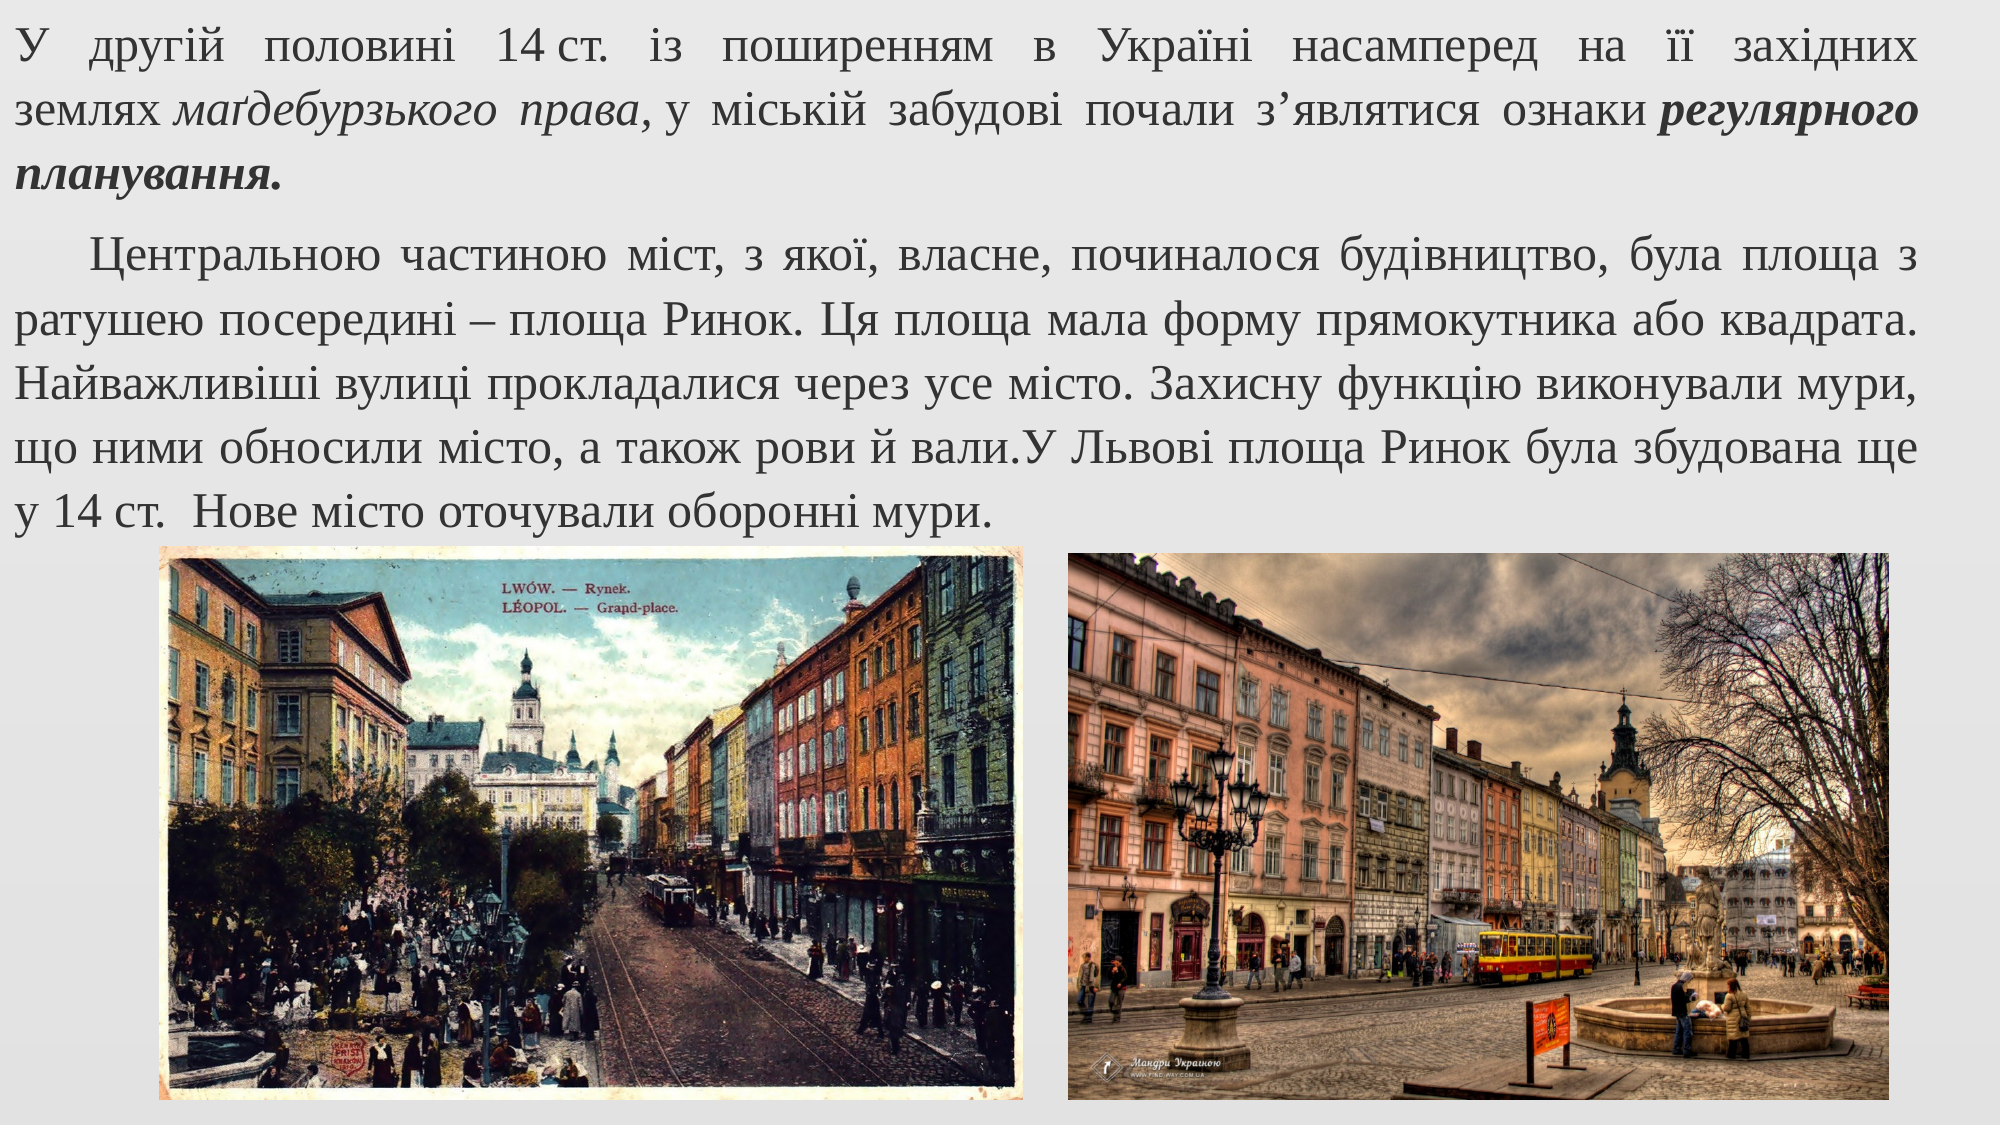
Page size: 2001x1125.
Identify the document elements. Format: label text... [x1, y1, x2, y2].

picture [159, 546, 1023, 1100]
picture [1068, 553, 1889, 1100]
text_box У другій половині 14 ст. із поширенням в Україні насамперед на її західних землях маґдебурзького права, у міській забудові почали з’являтися ознаки регулярного планування. Центральною частиною міст, з якої, власне, починалося будівництво, була площа з ратушею посередині – площа Ринок. Ця площа мала форму прямокутника або квадрата. Найважливіші вулиці прокладалися через усе місто. Захисну функцію виконували мури, що ними обносили місто, а також рови й вали.У Львові площа Ринок була збудована ще у 14 ст. Нове місто оточували оборонні мури. [0, 0, 1935, 545]
